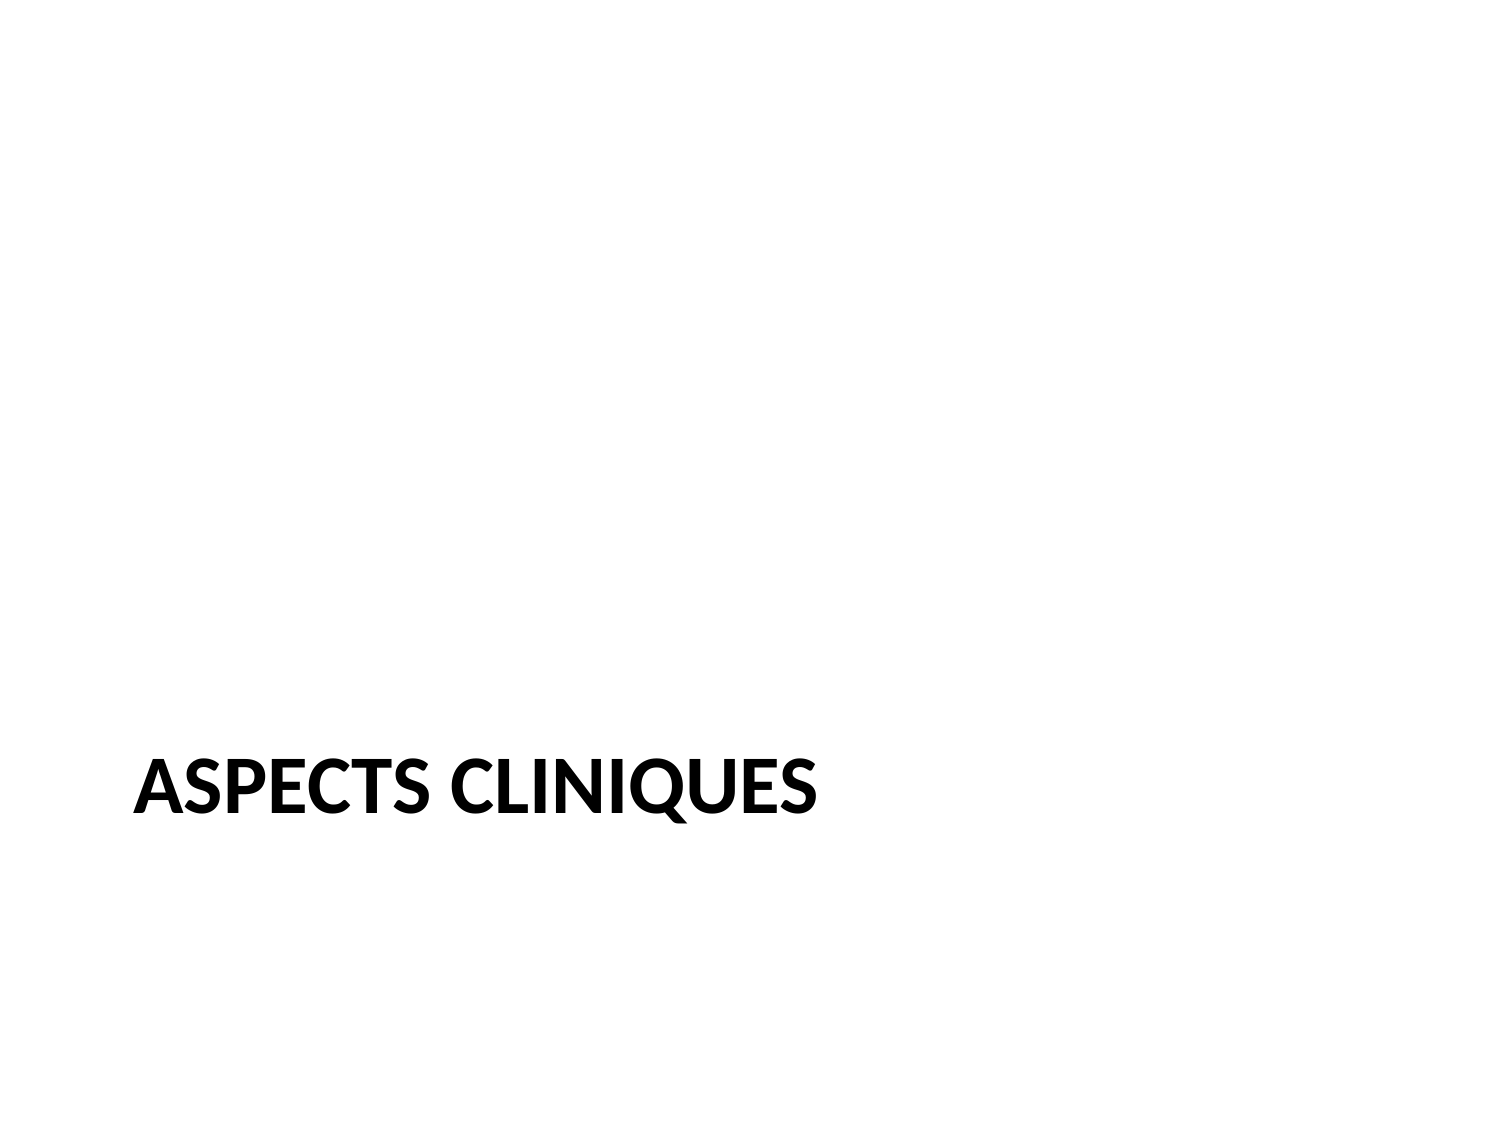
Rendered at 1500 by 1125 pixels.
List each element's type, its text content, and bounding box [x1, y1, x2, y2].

title Aspects cliniques [118, 722, 1394, 947]
